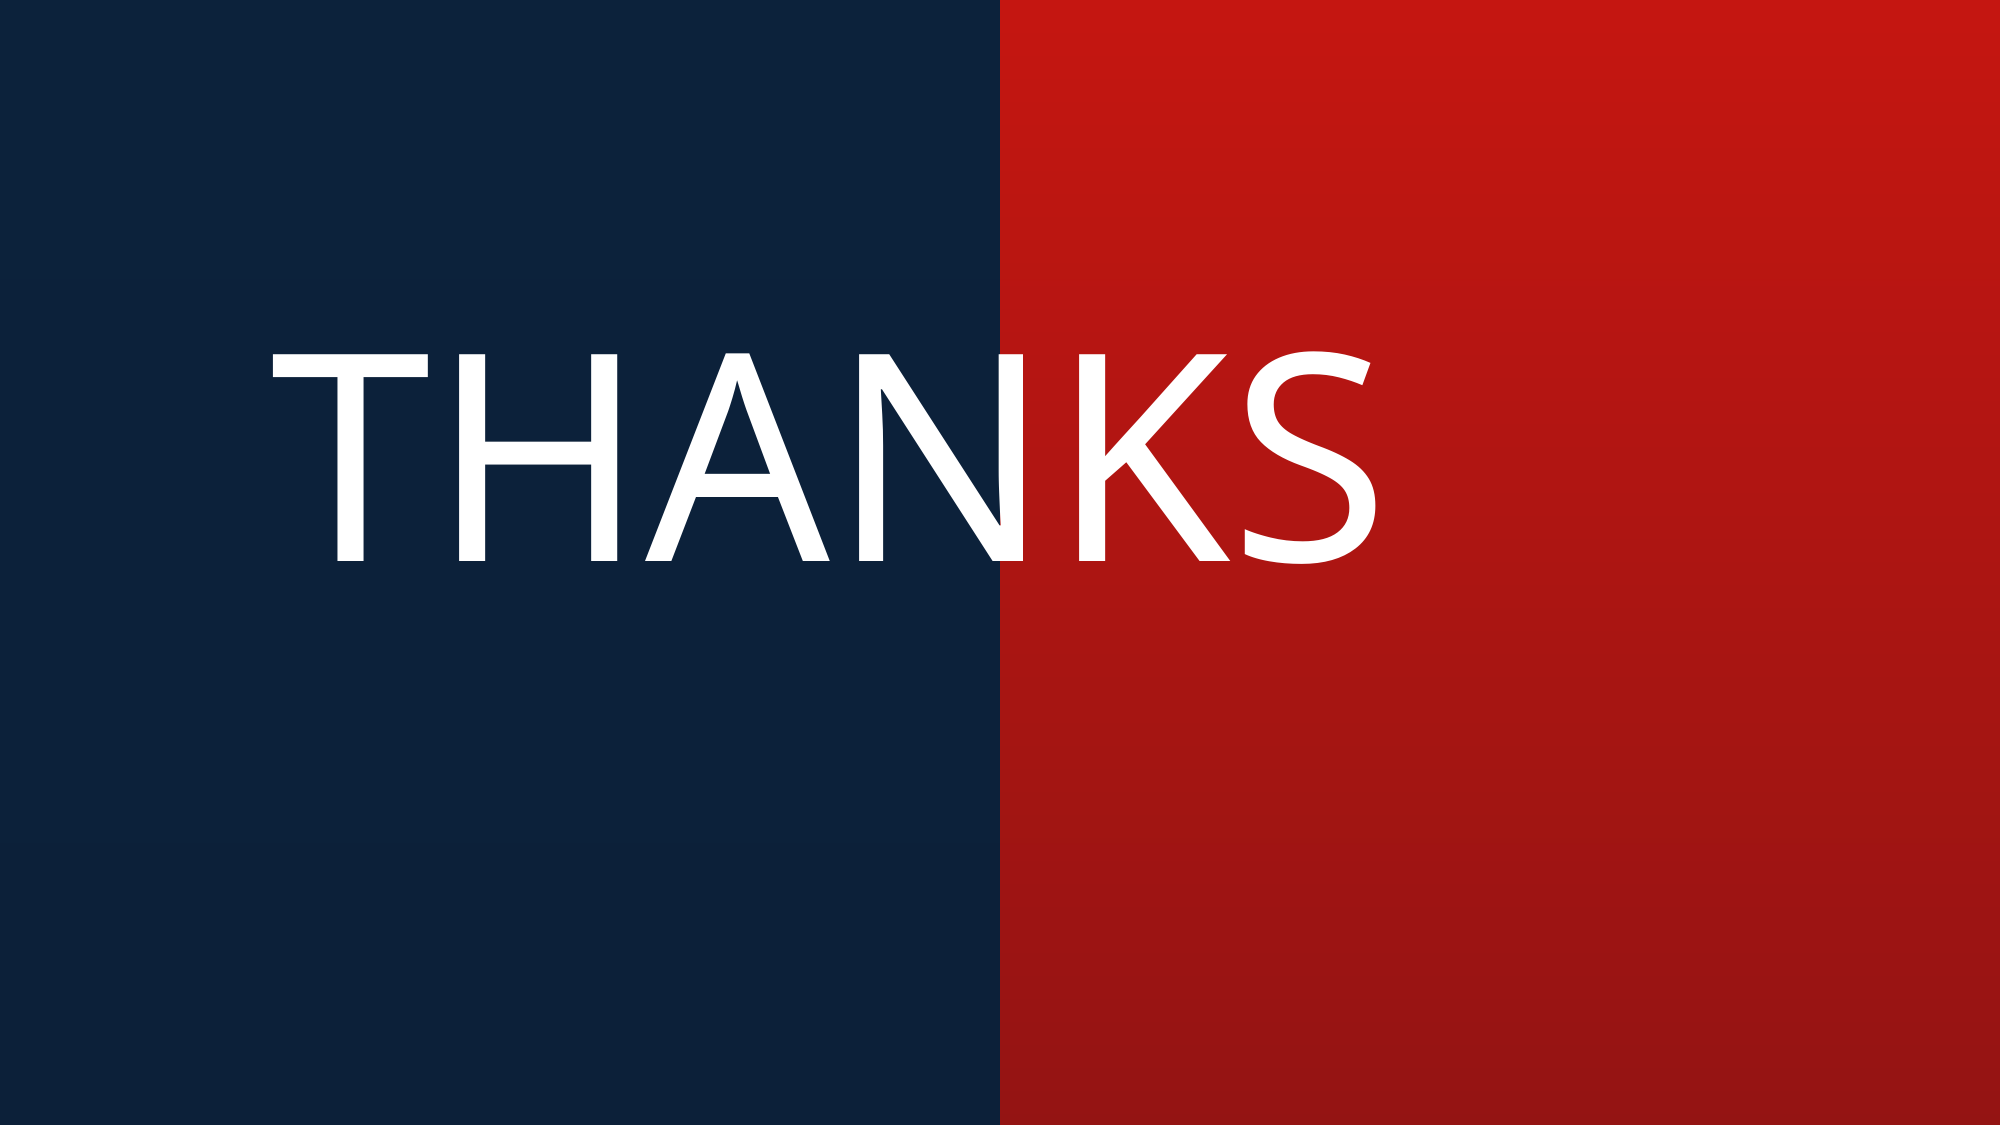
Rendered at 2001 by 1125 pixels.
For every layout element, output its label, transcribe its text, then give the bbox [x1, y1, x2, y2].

text_box THANKS [255, 263, 1744, 627]
text_box [0, 0, 1001, 1125]
text_box [1001, 0, 2000, 1125]
